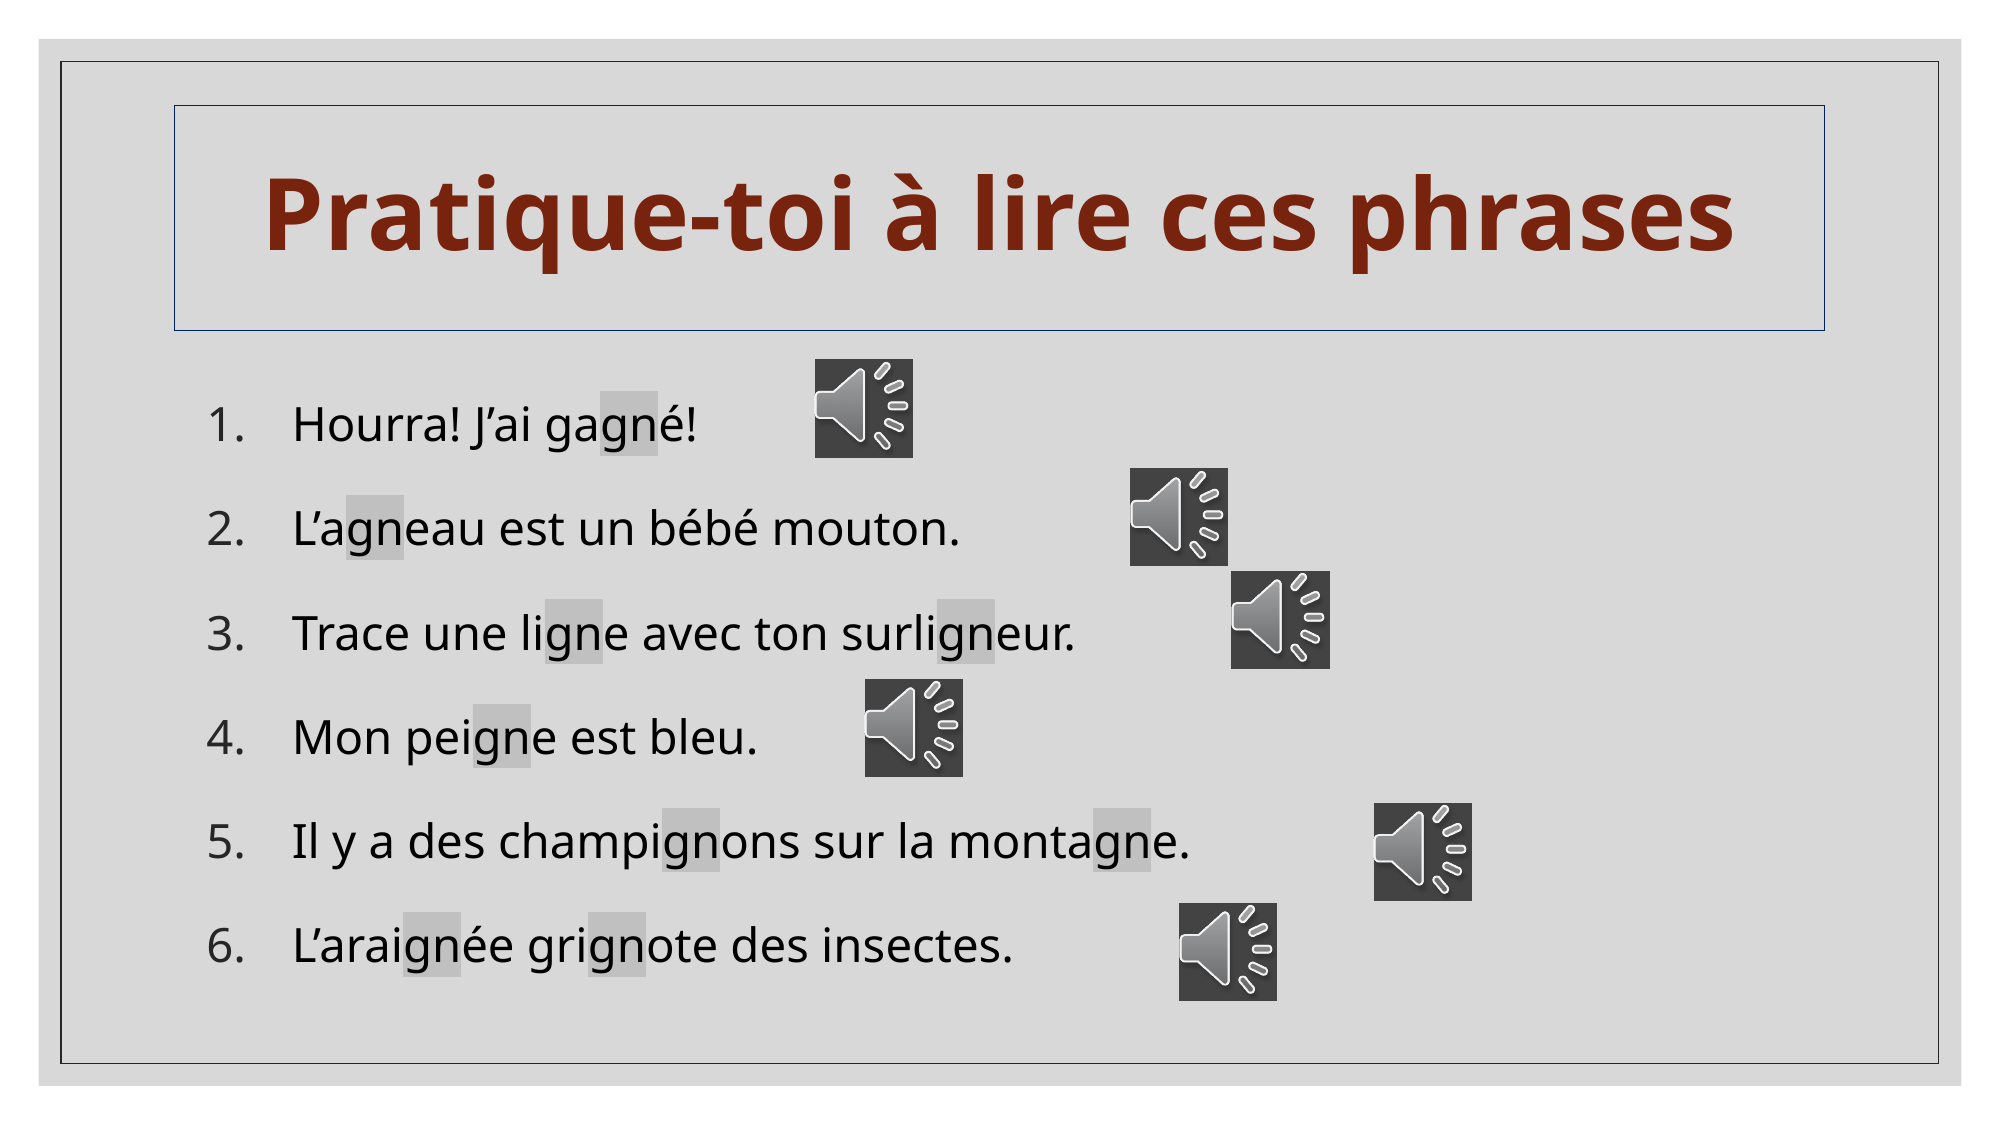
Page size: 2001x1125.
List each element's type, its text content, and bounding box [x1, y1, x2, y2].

picture [1230, 570, 1331, 671]
picture [1372, 802, 1473, 903]
picture [1178, 902, 1279, 1003]
title Pratique-toi à lire ces phrases [174, 105, 1825, 331]
picture [864, 677, 965, 778]
list Hourra! J’ai gagné! L’agneau est un bébé mouton. Trace une ligne avec ton surligneur. Mon peigne est bleu. Il y a des champignons sur la montagne. L’araignée grignote des insectes. [191, 352, 1825, 985]
picture [814, 358, 915, 459]
picture [1129, 467, 1230, 568]
